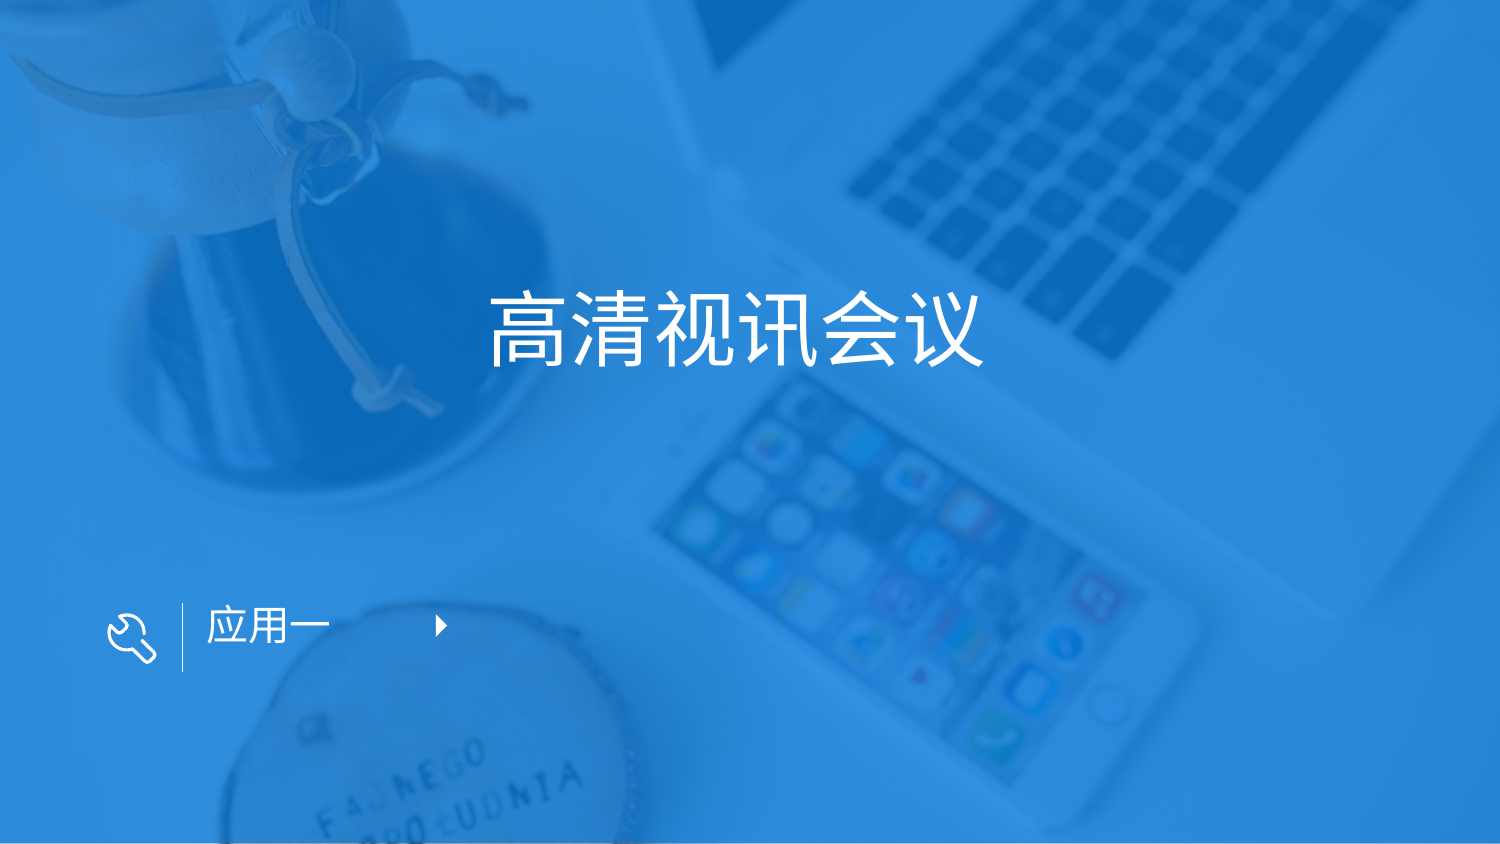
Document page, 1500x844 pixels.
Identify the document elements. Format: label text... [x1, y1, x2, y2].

text_box 应用一 [206, 598, 332, 650]
text_box [107, 613, 157, 665]
text_box [0, 0, 1500, 844]
text_box 高清视讯会议 [472, 270, 1106, 385]
text_box [435, 614, 448, 637]
